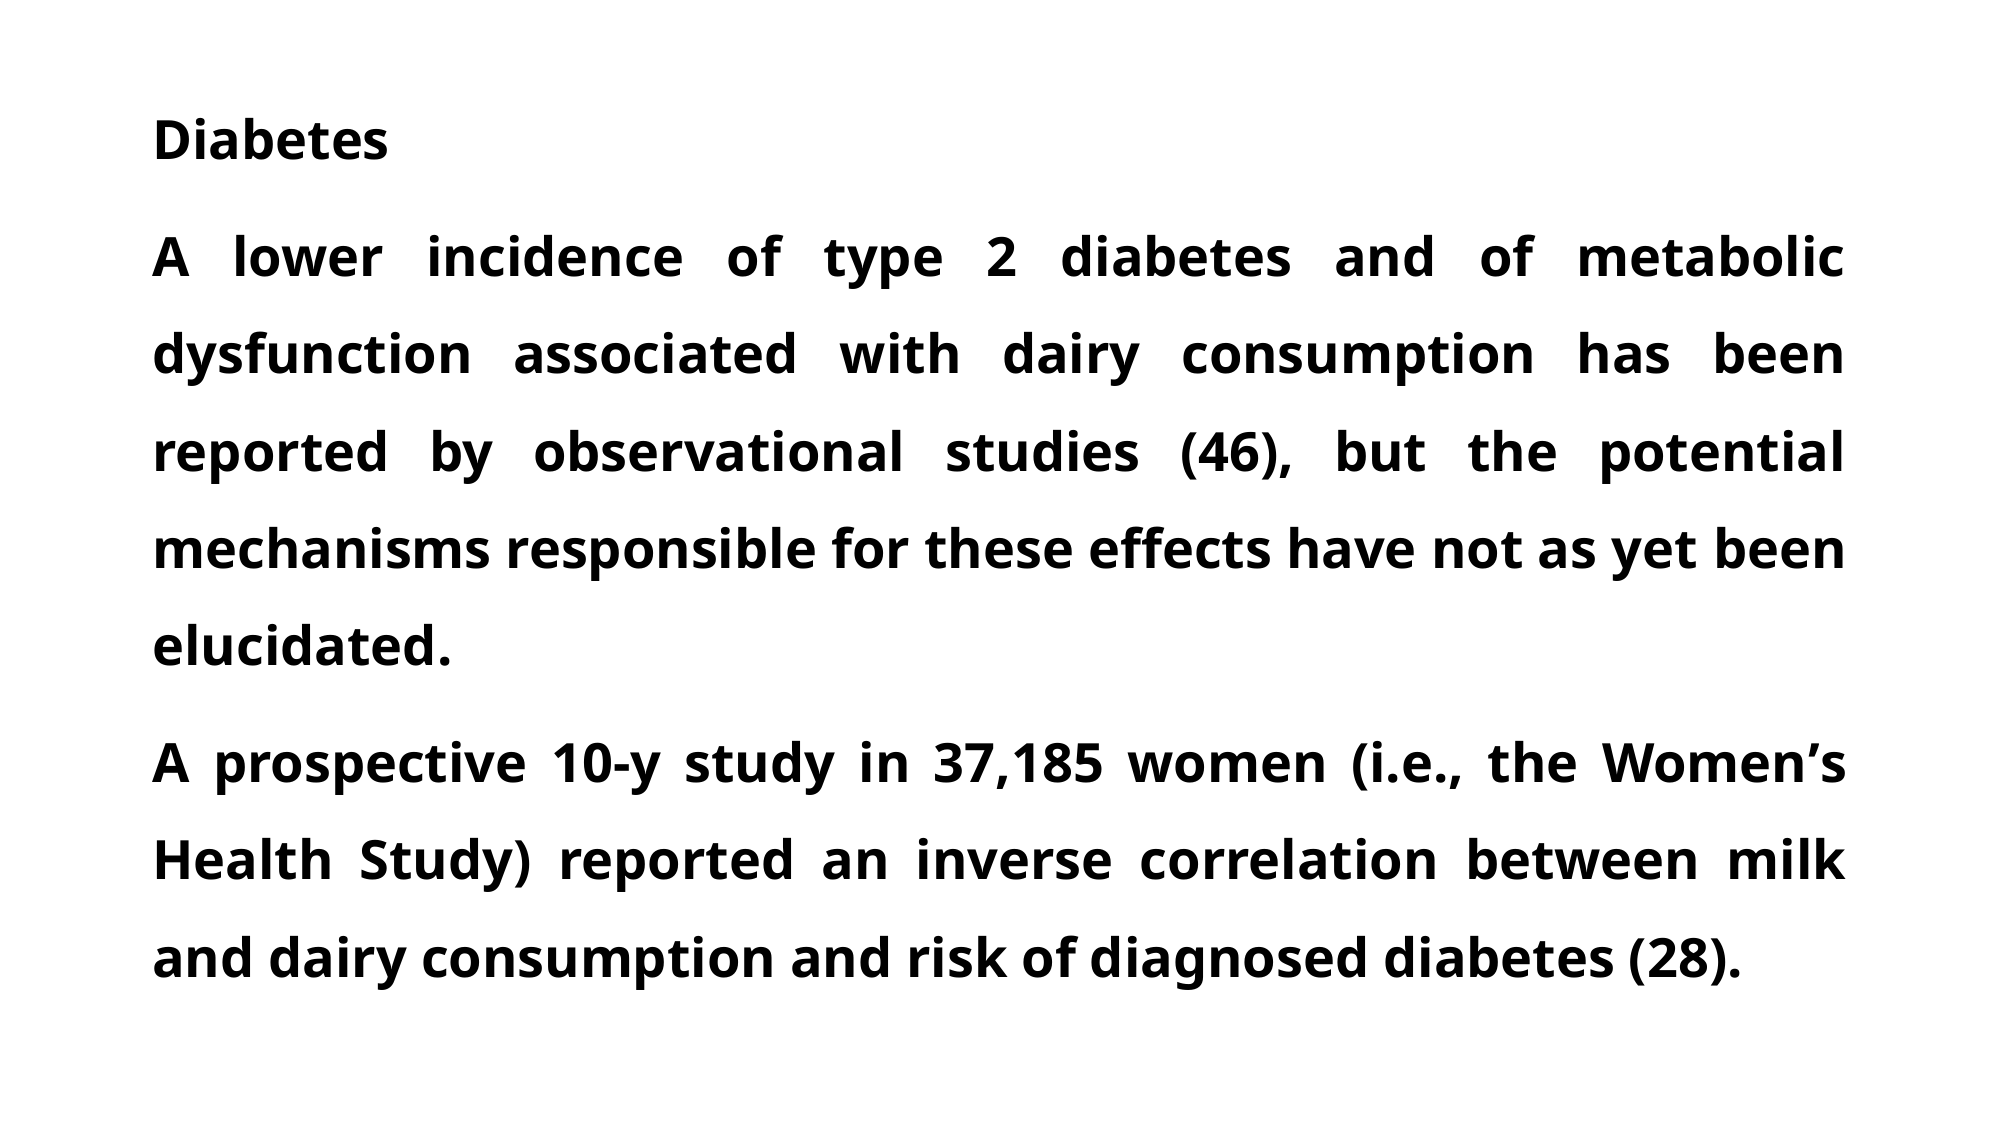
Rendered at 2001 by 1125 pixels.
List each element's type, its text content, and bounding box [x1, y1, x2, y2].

list Diabetes A lower incidence of type 2 diabetes and of metabolic dysfunction associated with dairy consumption has been reported by observational studies (46), but the potential mechanisms responsible for these effects have not as yet been elucidated. A prospective 10-y study in 37,185 women (i.e., the Women’s Health Study) reported an inverse correlation between milk and dairy consumption and risk of diagnosed diabetes (28). [137, 65, 1863, 1014]
